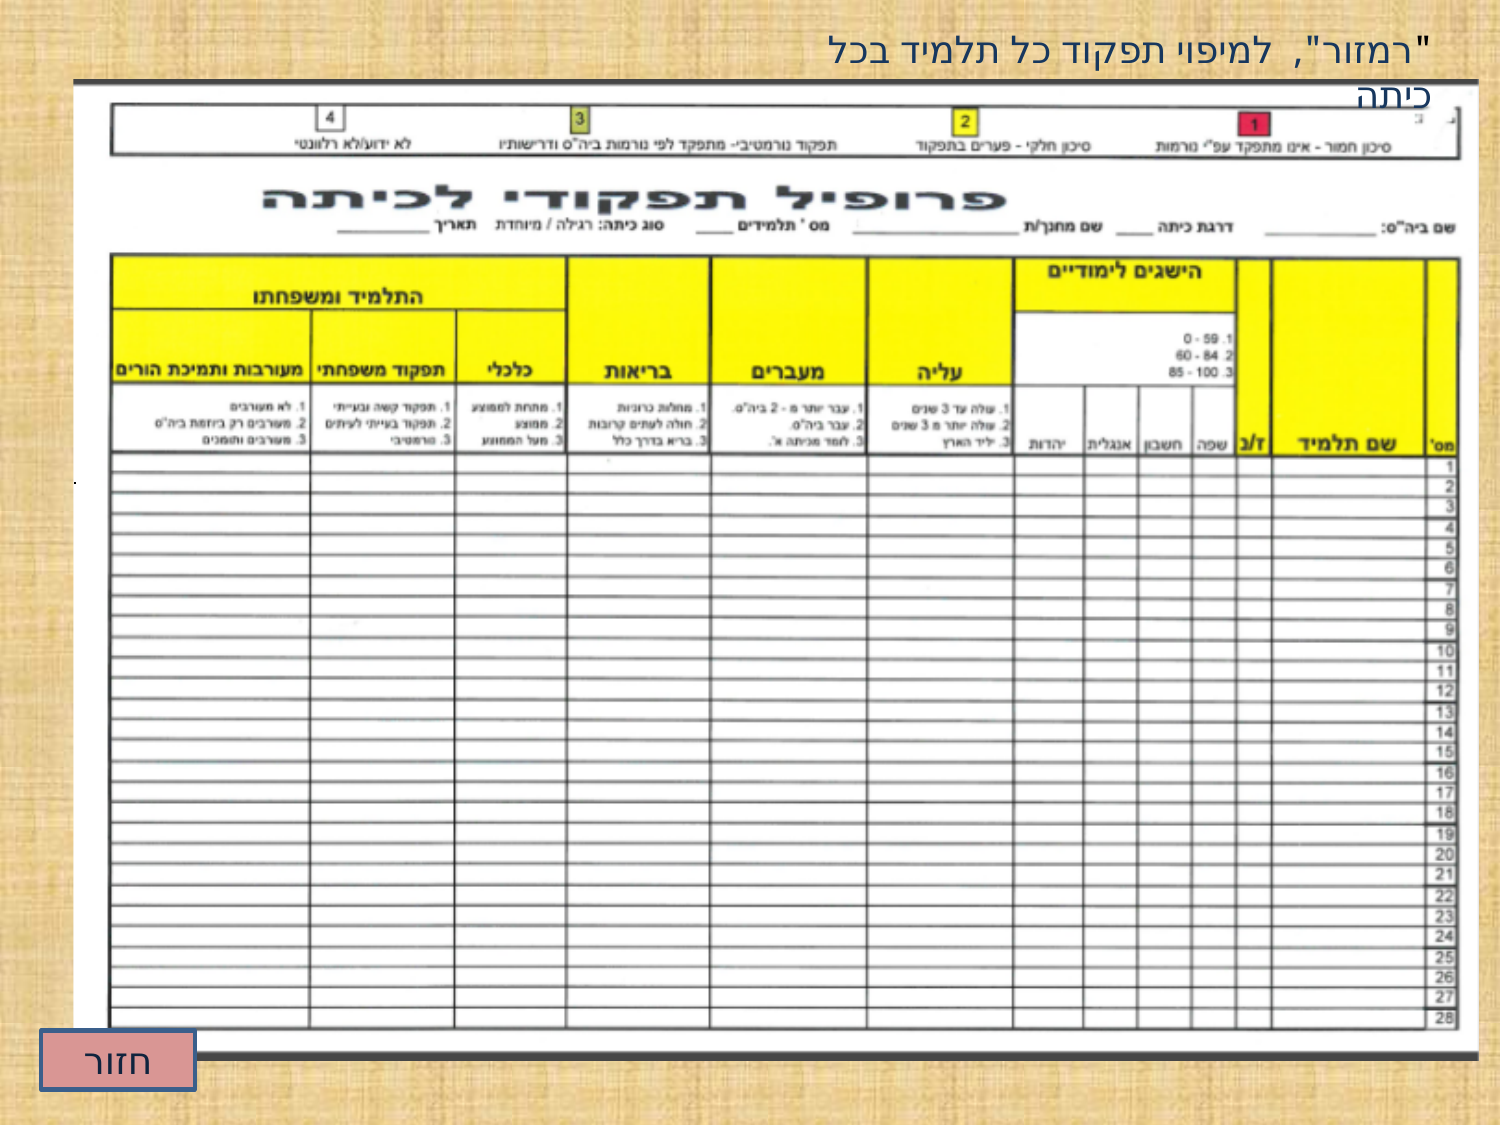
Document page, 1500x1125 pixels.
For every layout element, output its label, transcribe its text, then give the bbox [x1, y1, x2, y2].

text_box "רמזור", למיפוי תפקוד כל תלמיד בכל כיתה [1270, 19, 1447, 124]
text_box חזור [39, 1028, 197, 1092]
picture [0, 0, 1500, 1125]
